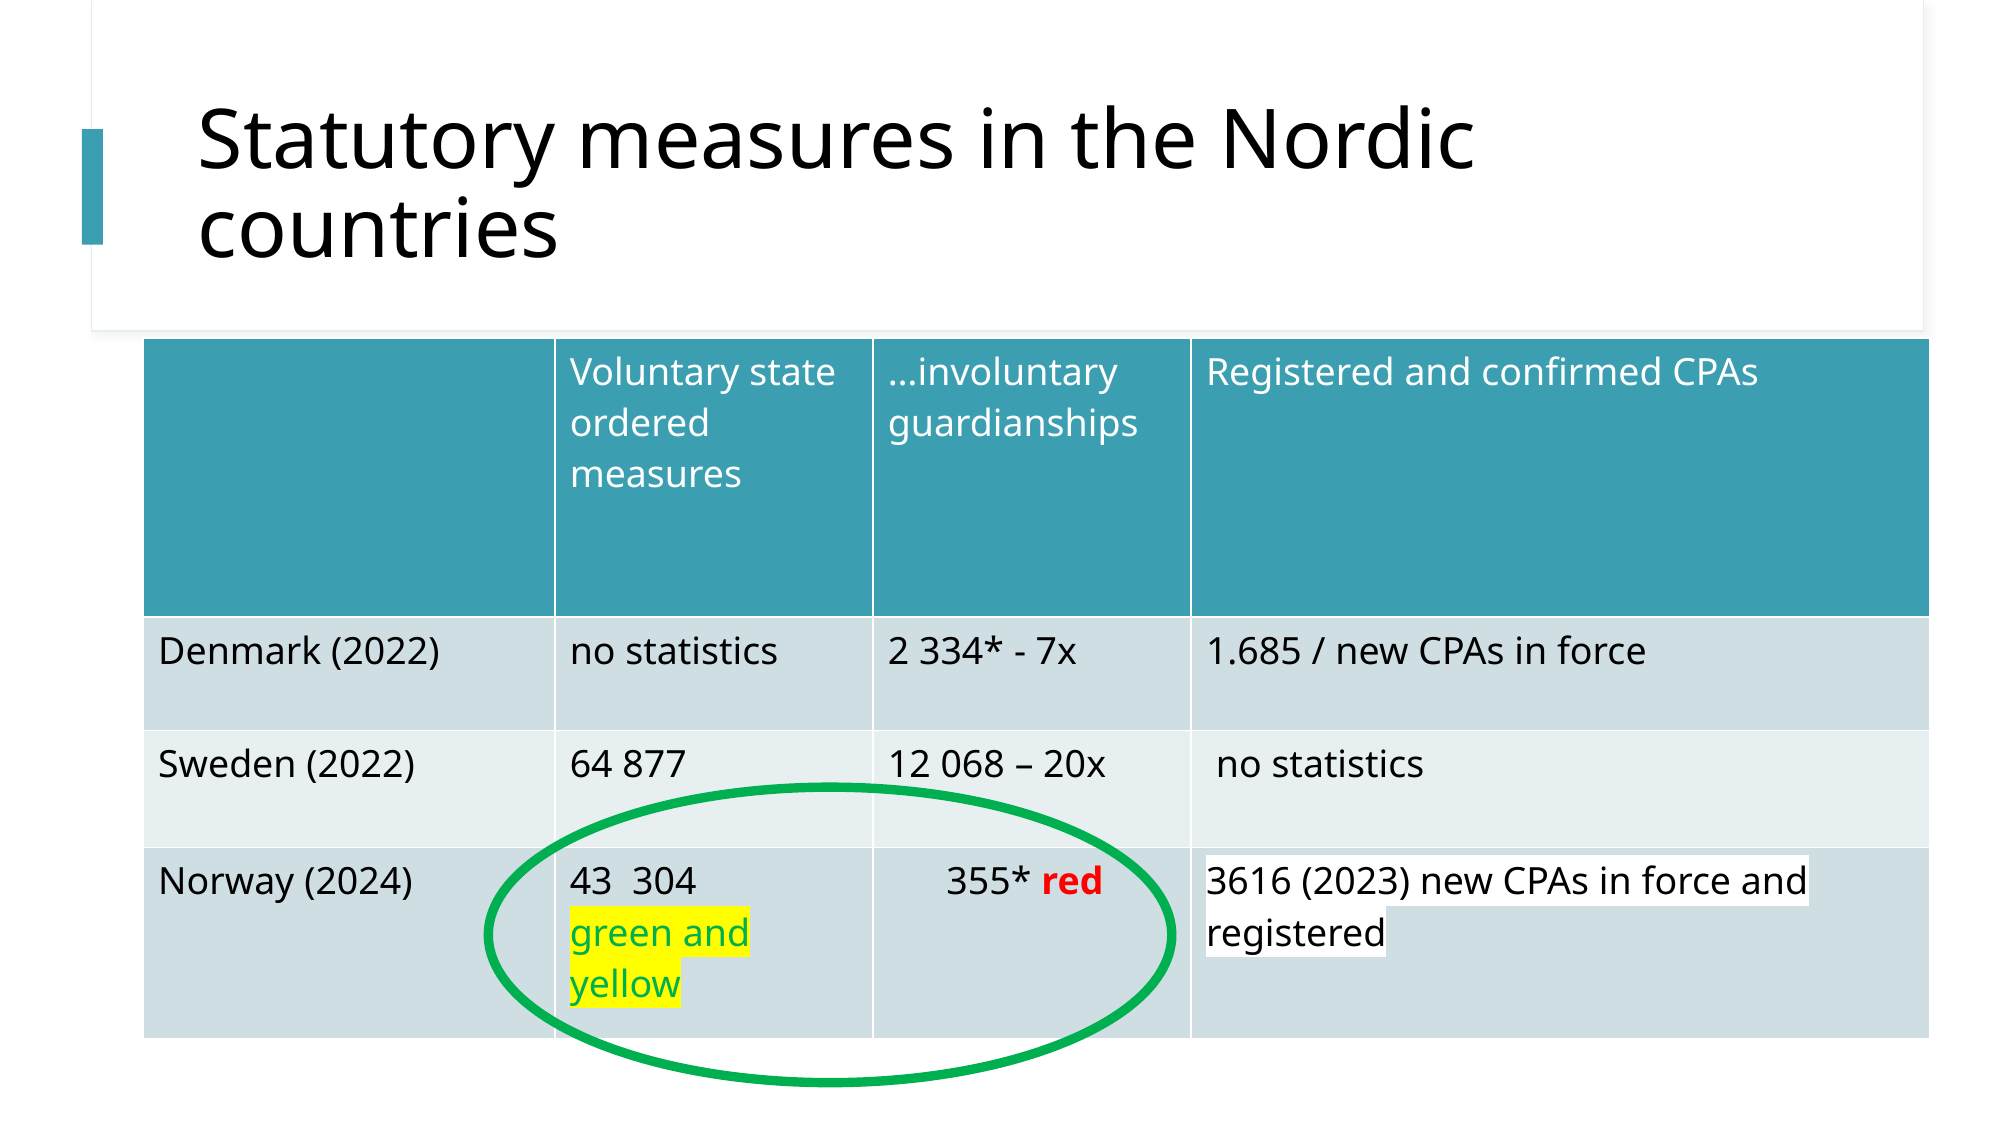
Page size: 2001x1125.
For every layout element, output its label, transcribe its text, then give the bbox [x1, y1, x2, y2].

table_header [144, 339, 554, 616]
table_cell 64 877 [556, 731, 872, 844]
table_cell Sweden (2022) [144, 731, 554, 847]
table_header …involuntary guardianships [874, 339, 1190, 616]
title Statutory measures in the Nordic countries [183, 90, 1851, 284]
table_cell 1.685 / new CPAs in force [1192, 618, 1929, 730]
table_cell 355* red [1080, 848, 1190, 1038]
table_header Voluntary state ordered measures [556, 339, 872, 616]
table_cell Norway (2024) [144, 848, 554, 1038]
table_cell 2 334* - 7x [874, 618, 1190, 730]
table_cell no statistics [1192, 731, 1929, 847]
text_box [487, 786, 1173, 1084]
table_header Registered and confirmed CPAs [1192, 339, 1929, 616]
table_cell Denmark (2022) [144, 618, 554, 730]
table_cell 3616 (2023) new CPAs in force and registered [1192, 848, 1929, 1038]
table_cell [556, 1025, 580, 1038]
table_cell no statistics [556, 618, 872, 730]
table_cell 12 068 – 20x [874, 731, 1190, 847]
